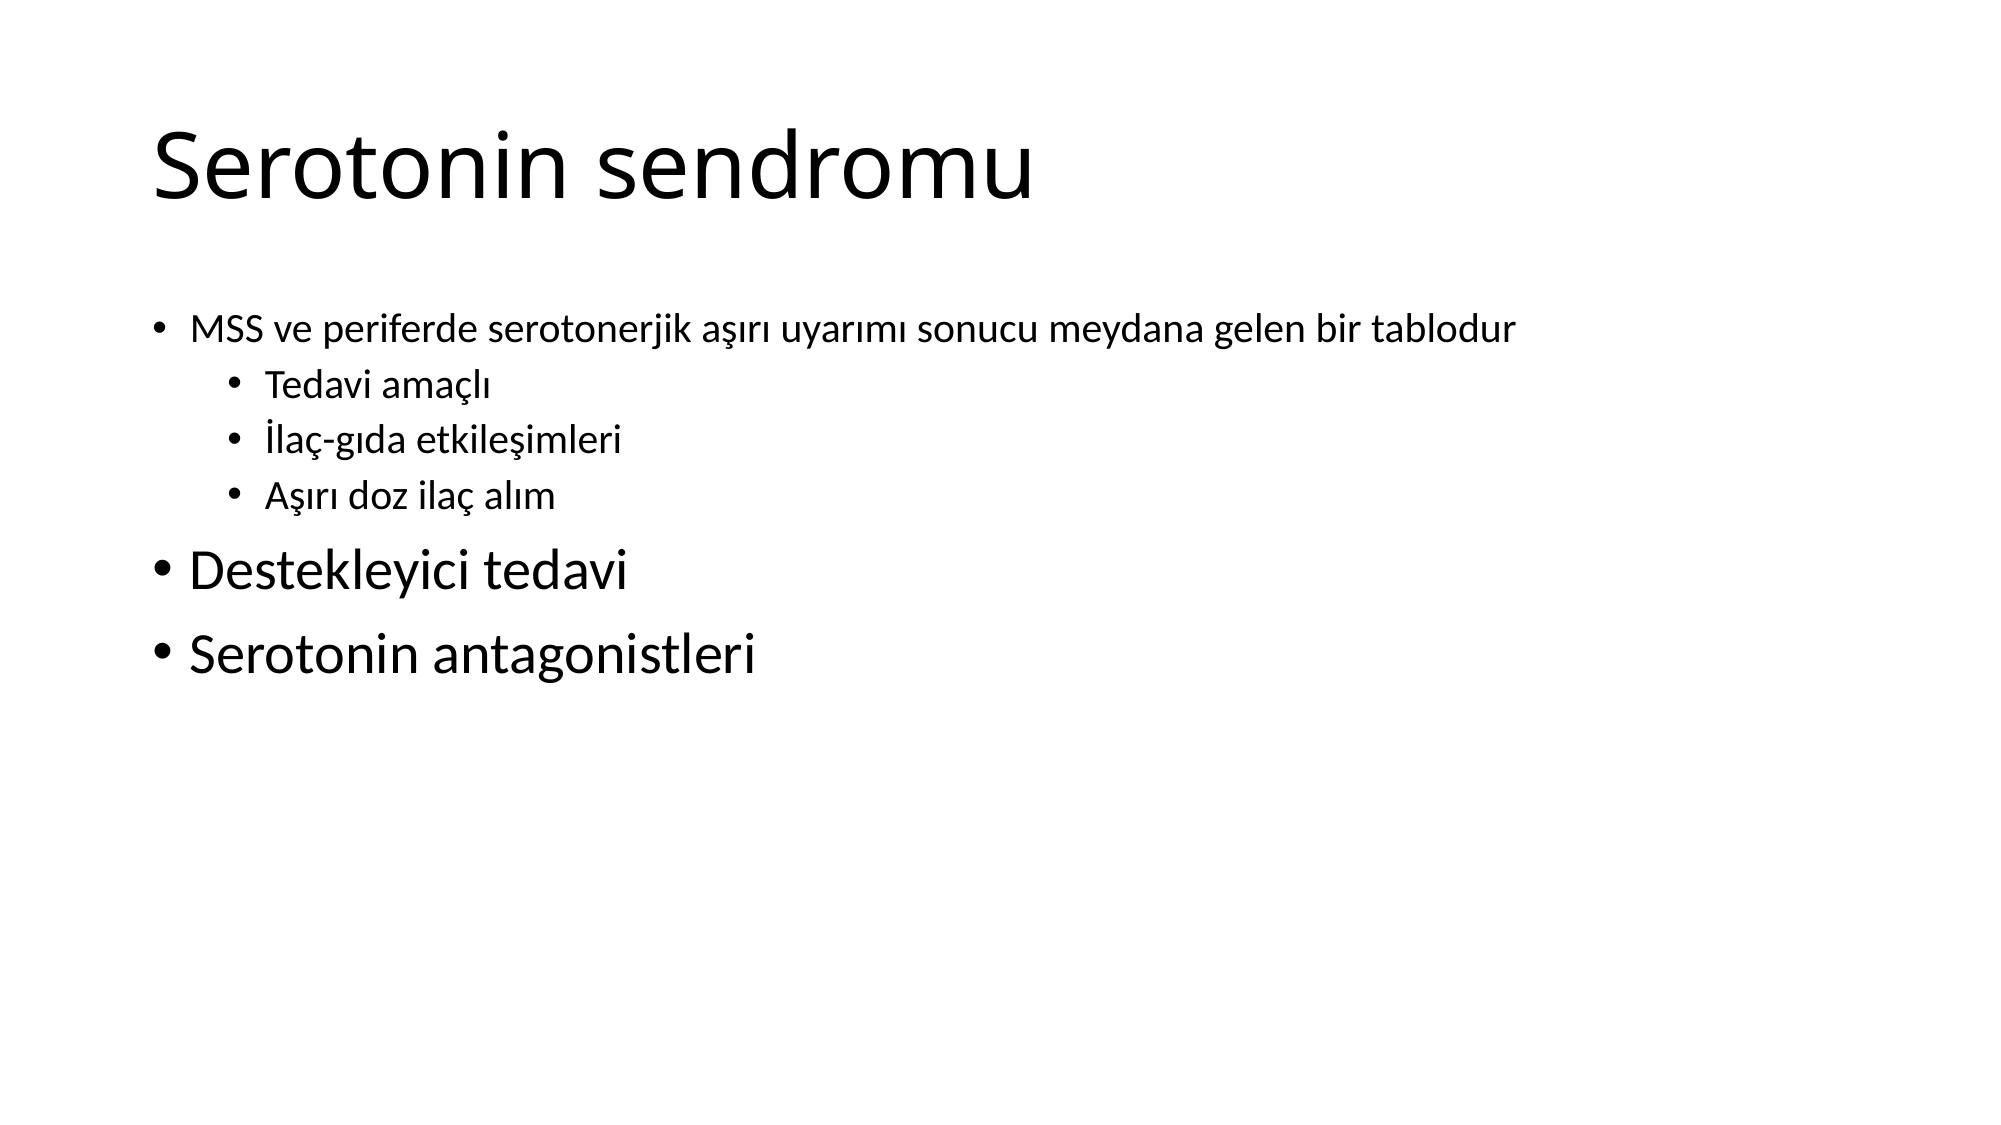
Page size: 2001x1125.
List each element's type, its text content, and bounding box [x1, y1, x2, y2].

list MSS ve periferde serotonerjik aşırı uyarımı sonucu meydana gelen bir tablodur Tedavi amaçlı İlaç-gıda etkileşimleri Aşırı doz ilaç alım Destekleyici tedavi Serotonin antagonistleri [137, 299, 1863, 1014]
title Serotonin sendromu [137, 59, 1863, 278]
